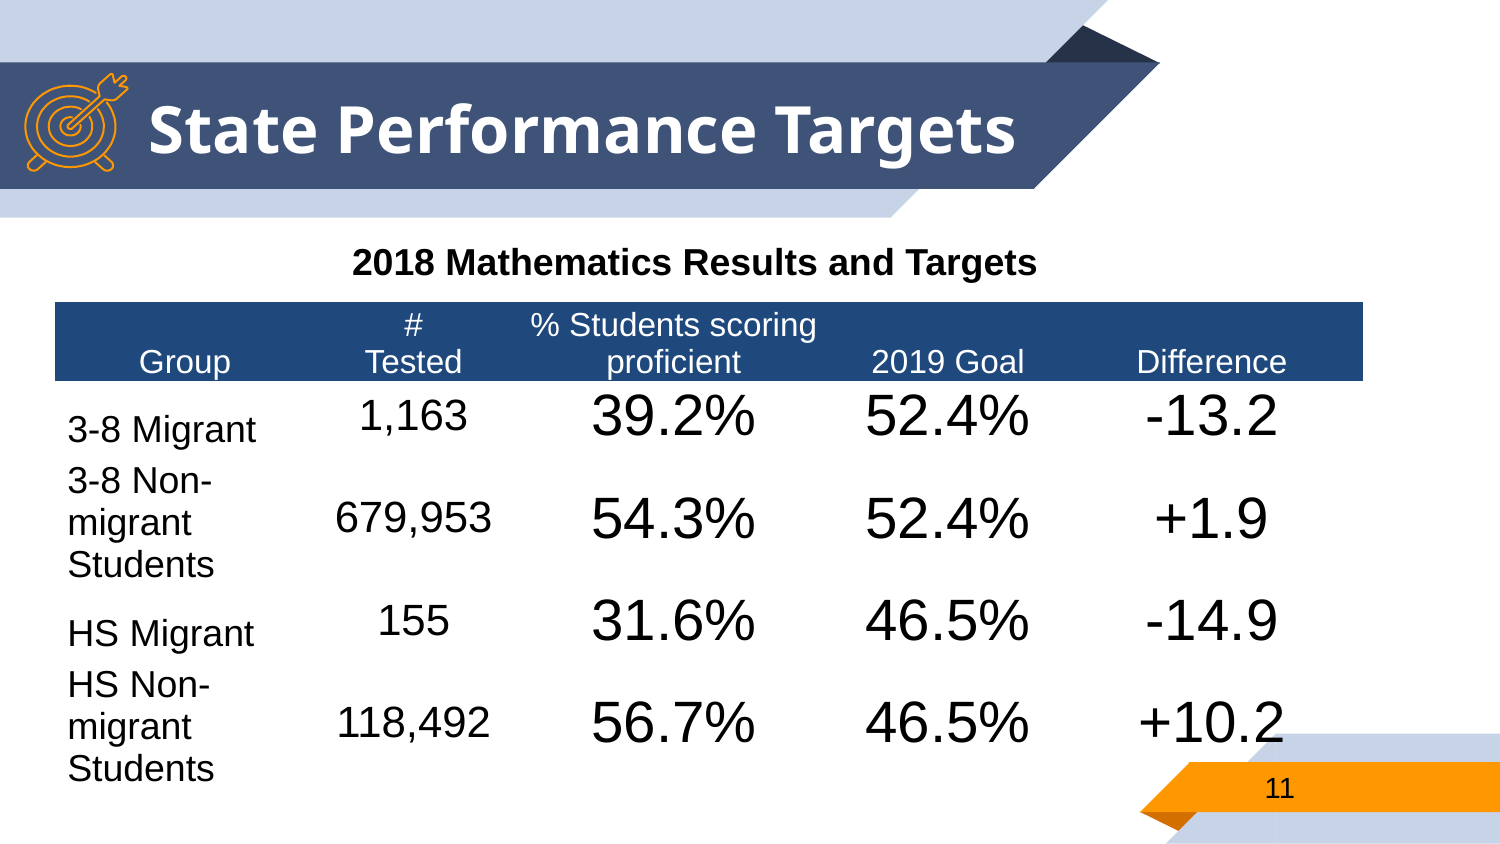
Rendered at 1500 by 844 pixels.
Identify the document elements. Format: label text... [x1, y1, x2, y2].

table_cell 54.3% [512, 450, 836, 585]
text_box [25, 73, 128, 171]
text_box 2018 Mathematics Results and Targets [95, 230, 1296, 291]
table_cell 3-8 Non-migrant Students [55, 450, 315, 585]
table_cell 39.2% [512, 381, 836, 450]
slide_number 11 [1249, 760, 1494, 813]
table_header % Students scoring proficient [512, 302, 836, 381]
table_header # Tested [315, 302, 512, 381]
table_cell HS Migrant [55, 585, 315, 655]
table_header Group [55, 302, 315, 381]
table_cell 52.4% [836, 381, 1061, 450]
table_cell +1.9 [1061, 450, 1363, 585]
table_cell 46.5% [836, 655, 1061, 790]
table_cell 56.7% [512, 655, 836, 790]
table_cell 1,163 [315, 381, 512, 450]
table_cell -14.9 [1061, 585, 1363, 655]
table_cell 3-8 Migrant [55, 381, 315, 450]
table_cell 679,953 [315, 450, 512, 585]
title State Performance Targets [133, 64, 1035, 190]
table_header Difference [1061, 302, 1363, 381]
table_cell +10.2 [1061, 655, 1363, 790]
table_header 2019 Goal [836, 302, 1061, 381]
table_cell 46.5% [836, 585, 1061, 655]
table_cell 118,492 [315, 655, 512, 790]
table_cell -13.2 [1061, 381, 1363, 450]
table_cell 155 [315, 585, 512, 655]
table_cell 31.6% [512, 585, 836, 655]
table_cell HS Non-migrant Students [55, 655, 315, 790]
table_cell 52.4% [836, 450, 1061, 585]
